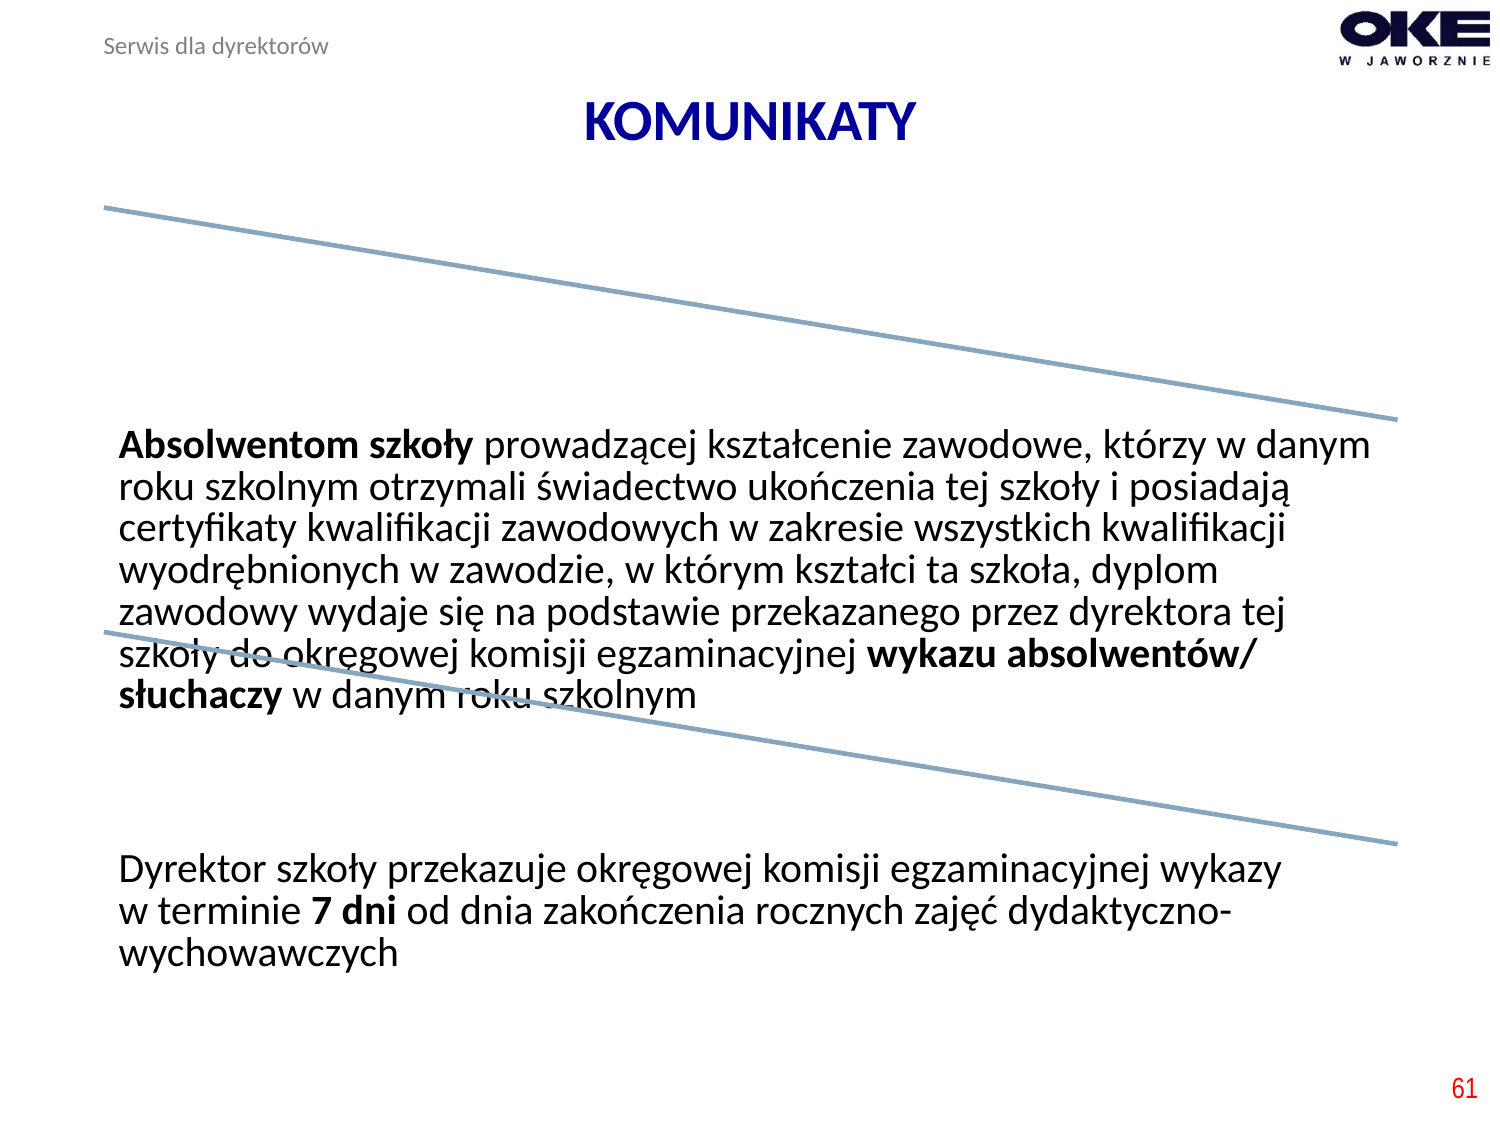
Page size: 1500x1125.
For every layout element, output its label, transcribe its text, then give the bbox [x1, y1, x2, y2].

text_box KOMUNIKATY [103, 81, 1398, 206]
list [103, 207, 1398, 1057]
text_box Serwis dla dyrektorów [88, 22, 490, 68]
picture [1336, 8, 1494, 69]
slide_number 61 [1155, 1056, 1494, 1117]
